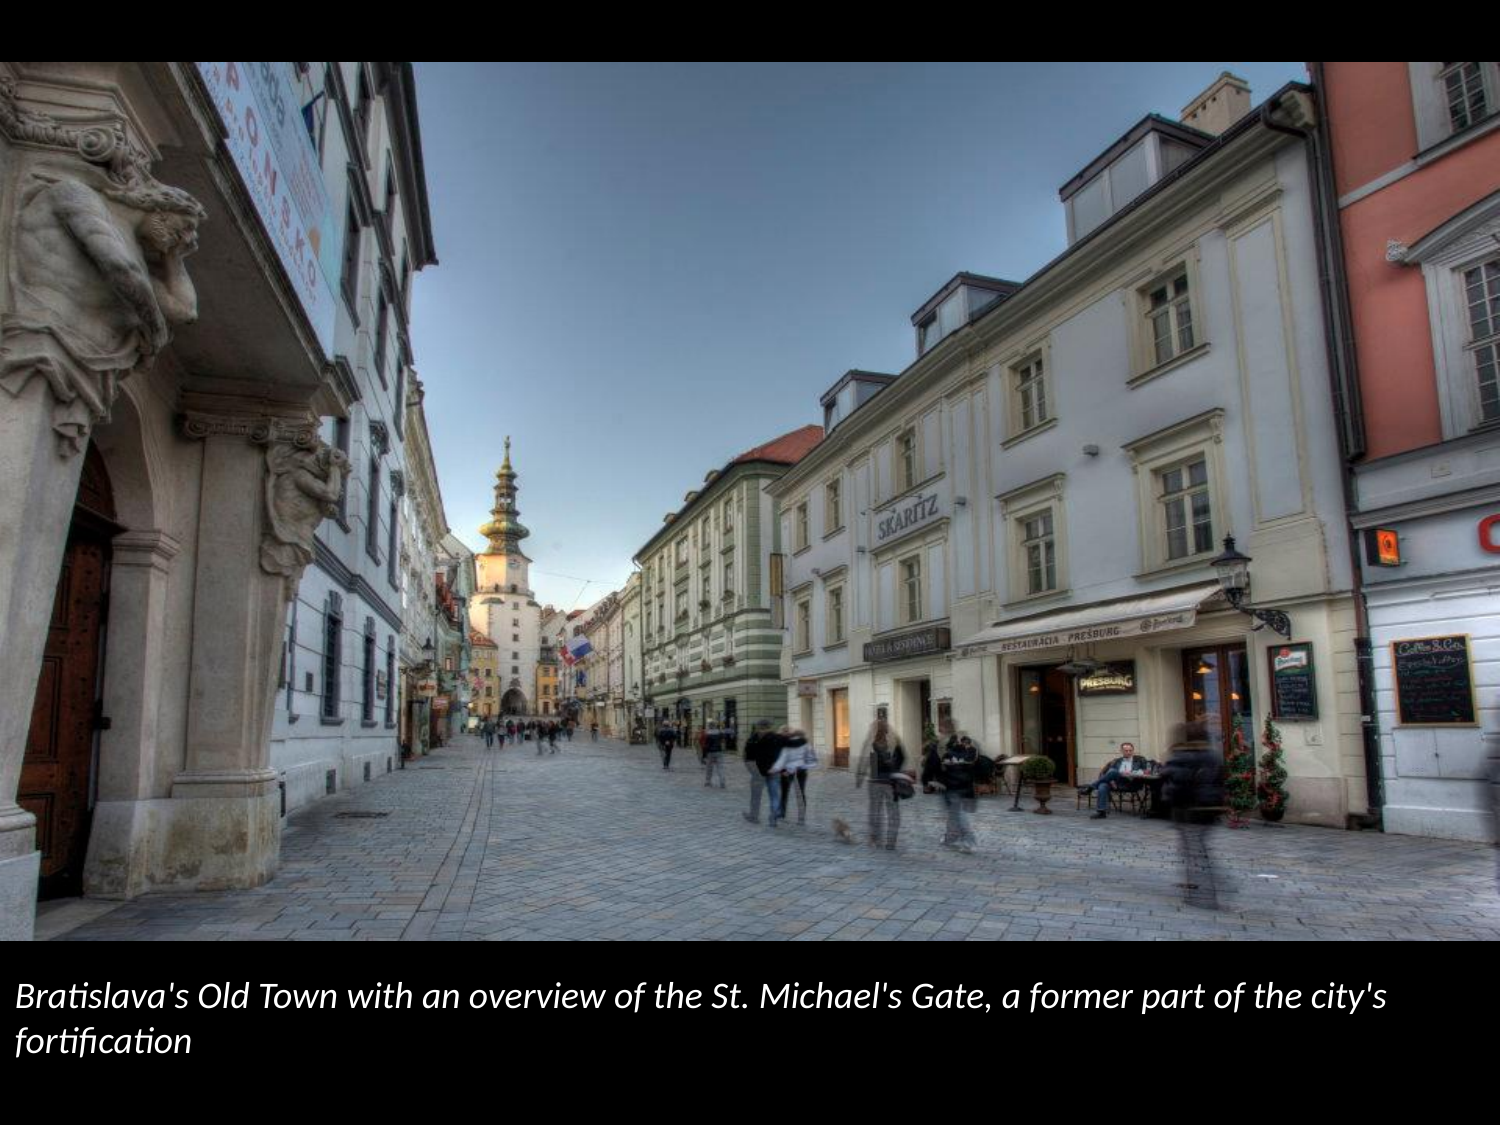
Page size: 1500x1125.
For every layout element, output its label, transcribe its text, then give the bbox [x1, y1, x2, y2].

text_box Bratislava's Old Town with an overview of the St. Michael's Gate, a former part of the city's fortification [0, 964, 1459, 1069]
picture [0, 62, 1500, 941]
